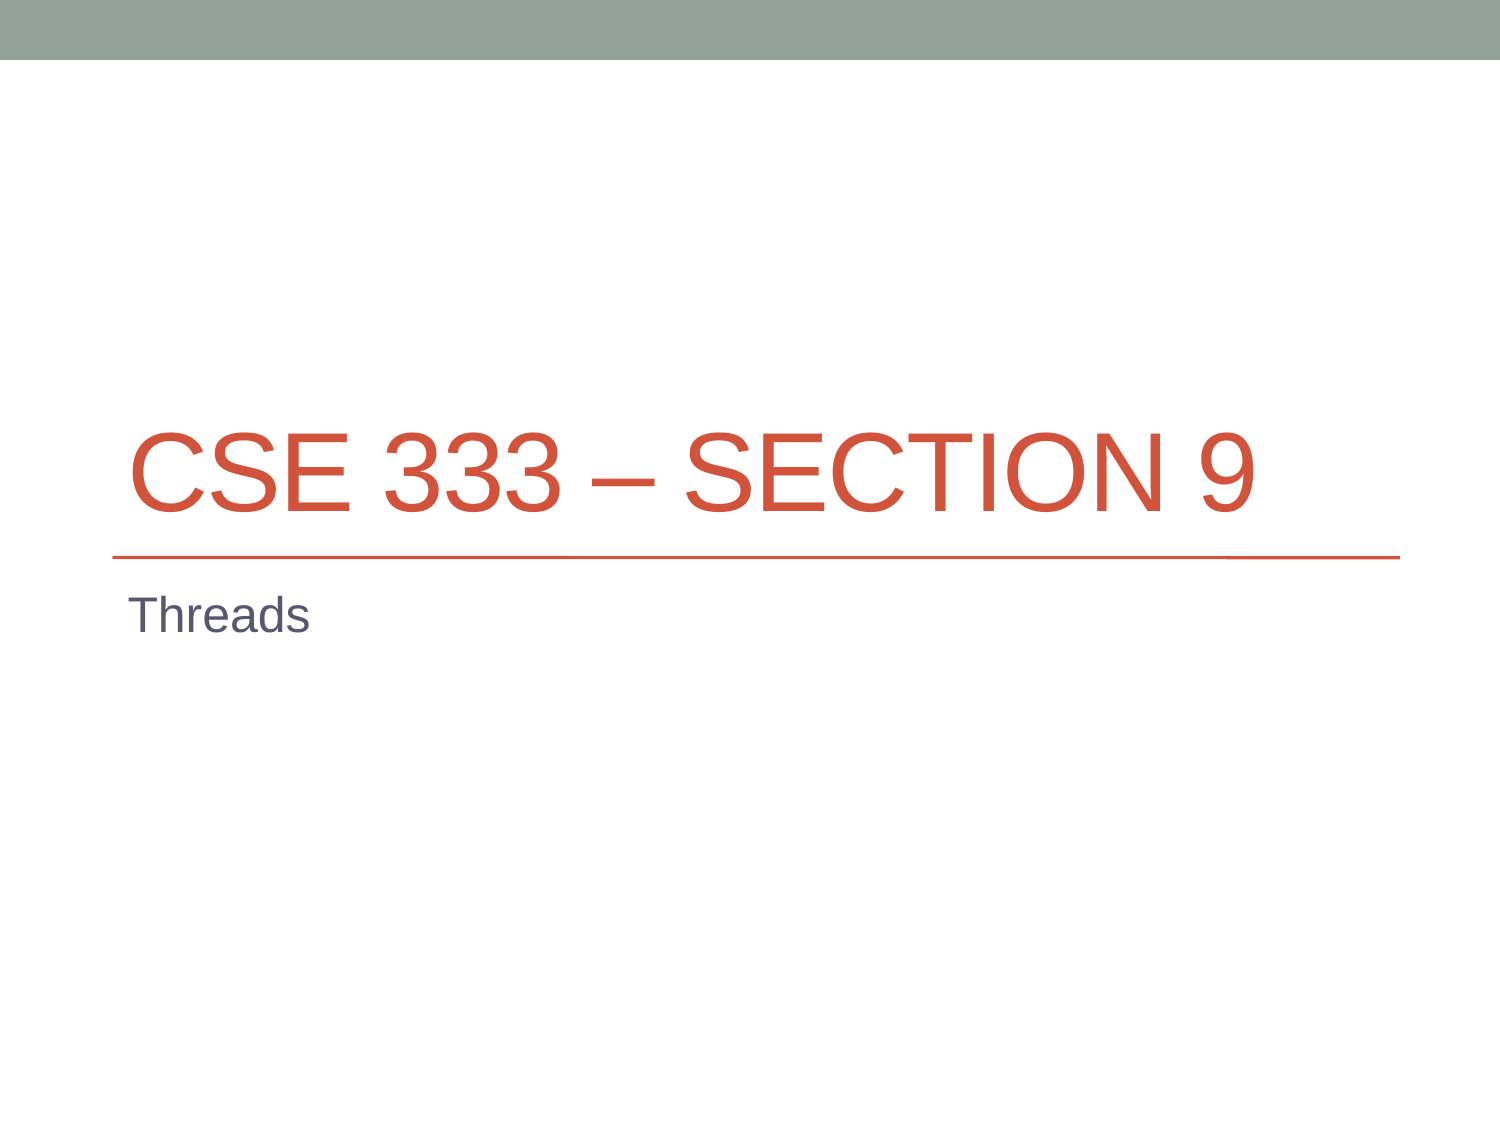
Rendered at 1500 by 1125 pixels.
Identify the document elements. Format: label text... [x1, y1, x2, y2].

title CSE 333 – Section 9 [112, 224, 1400, 542]
subtitle Threads [112, 575, 1163, 863]
